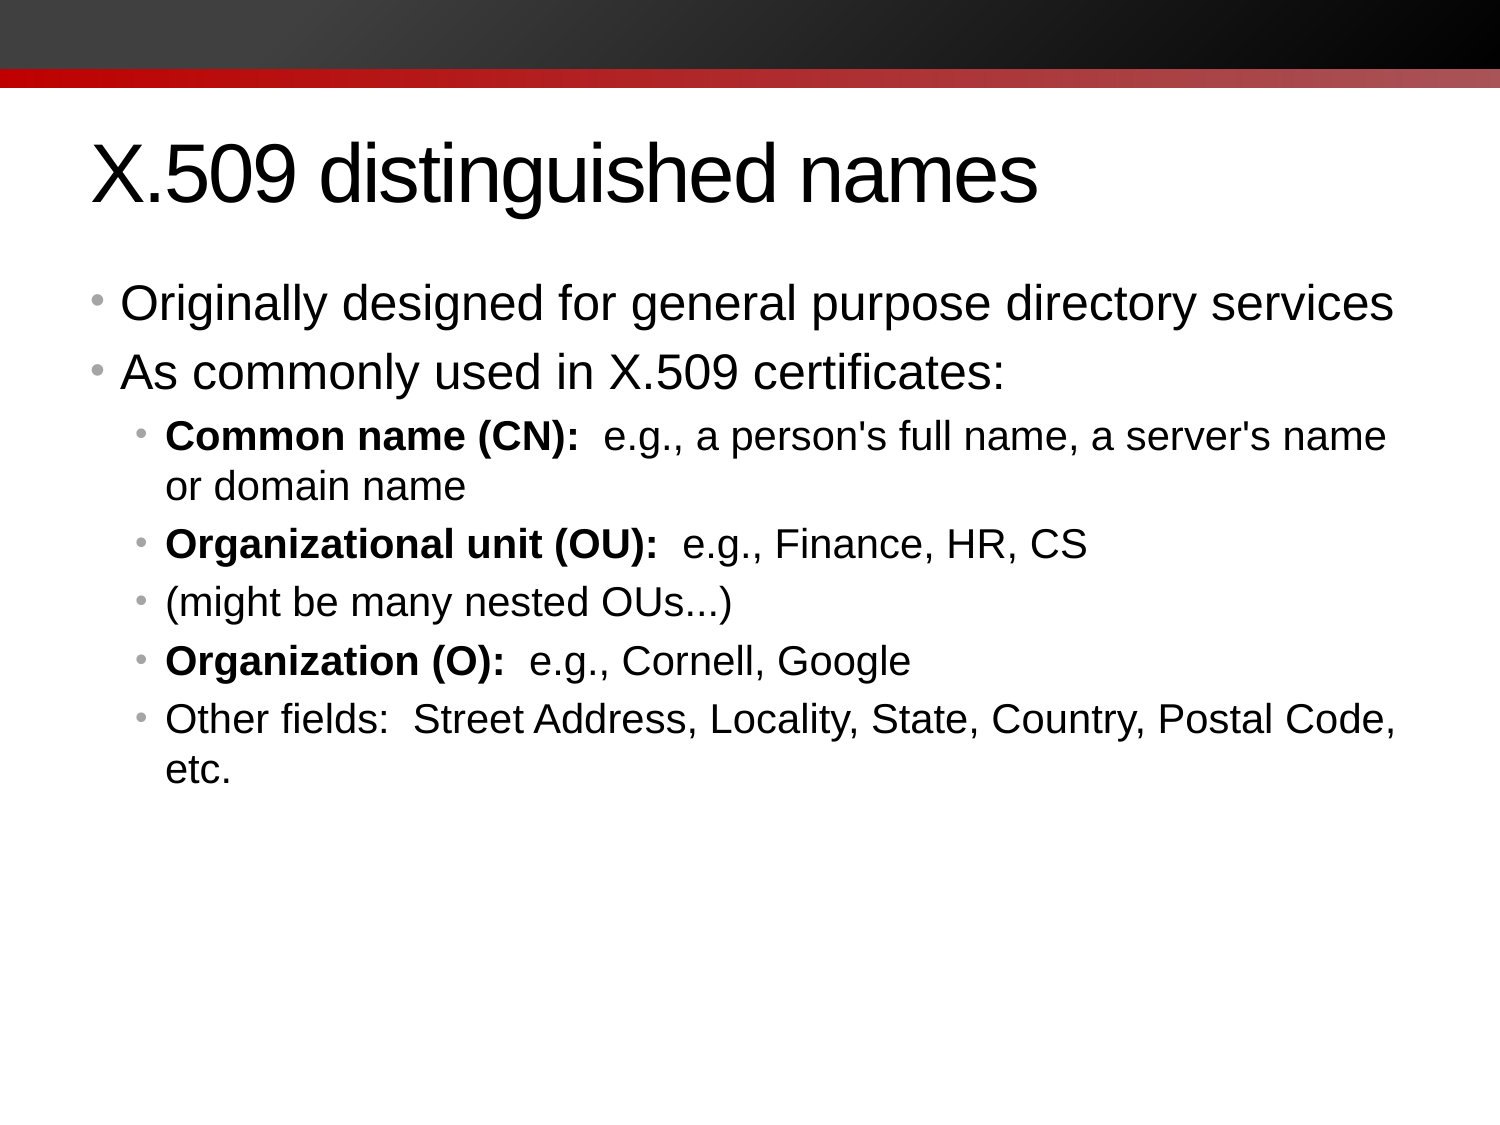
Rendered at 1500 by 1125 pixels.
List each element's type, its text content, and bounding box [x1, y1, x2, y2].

list Originally designed for general purpose directory services As commonly used in X.509 certificates: Common name (CN): e.g., a person's full name, a server's name or domain name Organizational unit (OU): e.g., Finance, HR, CS (might be many nested OUs...) Organization (O): e.g., Cornell, Google Other fields: Street Address, Locality, State, Country, Postal Code, etc. [75, 262, 1425, 1063]
title X.509 distinguished names [75, 87, 1425, 250]
